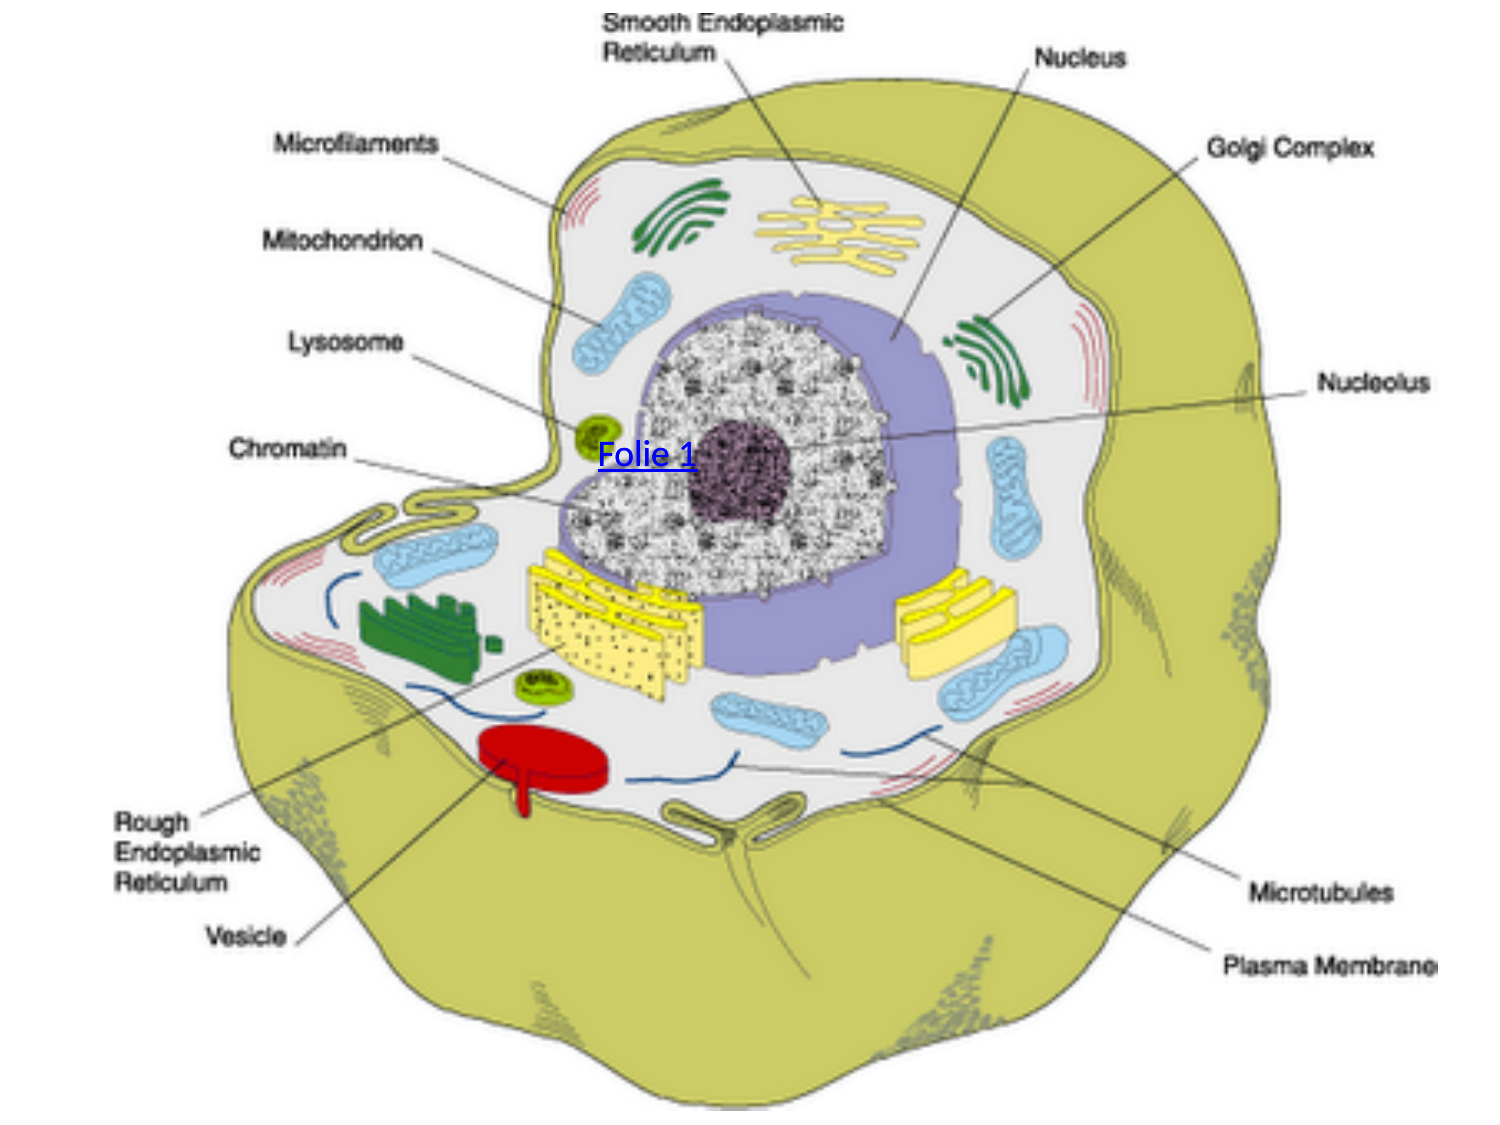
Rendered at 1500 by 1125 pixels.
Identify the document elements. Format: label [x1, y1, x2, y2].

picture [112, 13, 1438, 1111]
